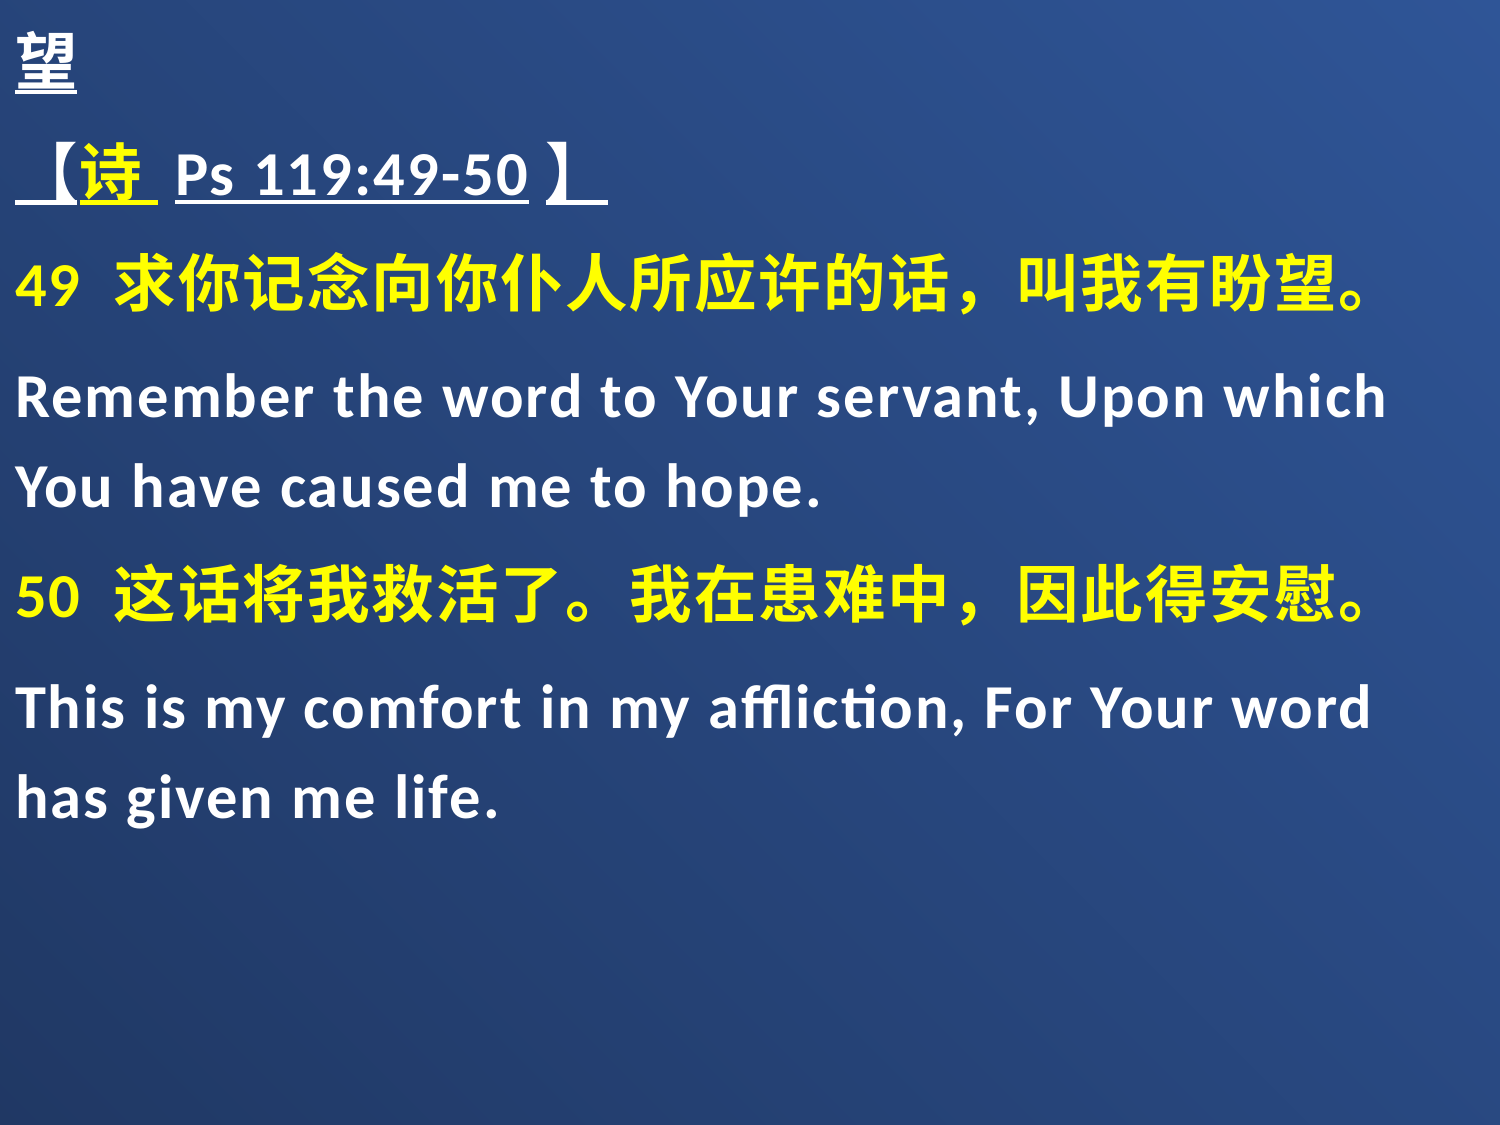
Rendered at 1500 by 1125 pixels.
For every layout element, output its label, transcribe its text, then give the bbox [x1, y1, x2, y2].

subtitle 望 【诗 Ps 119:49-50】 49 求你记念向你仆人所应许的话，叫我有盼望。 Remember the word to Your servant, Upon which You have caused me to hope. 50 这话将我救活了。我在患难中，因此得安慰。 This is my comfort in my affliction, For Your word has given me life. [0, 0, 1500, 1125]
